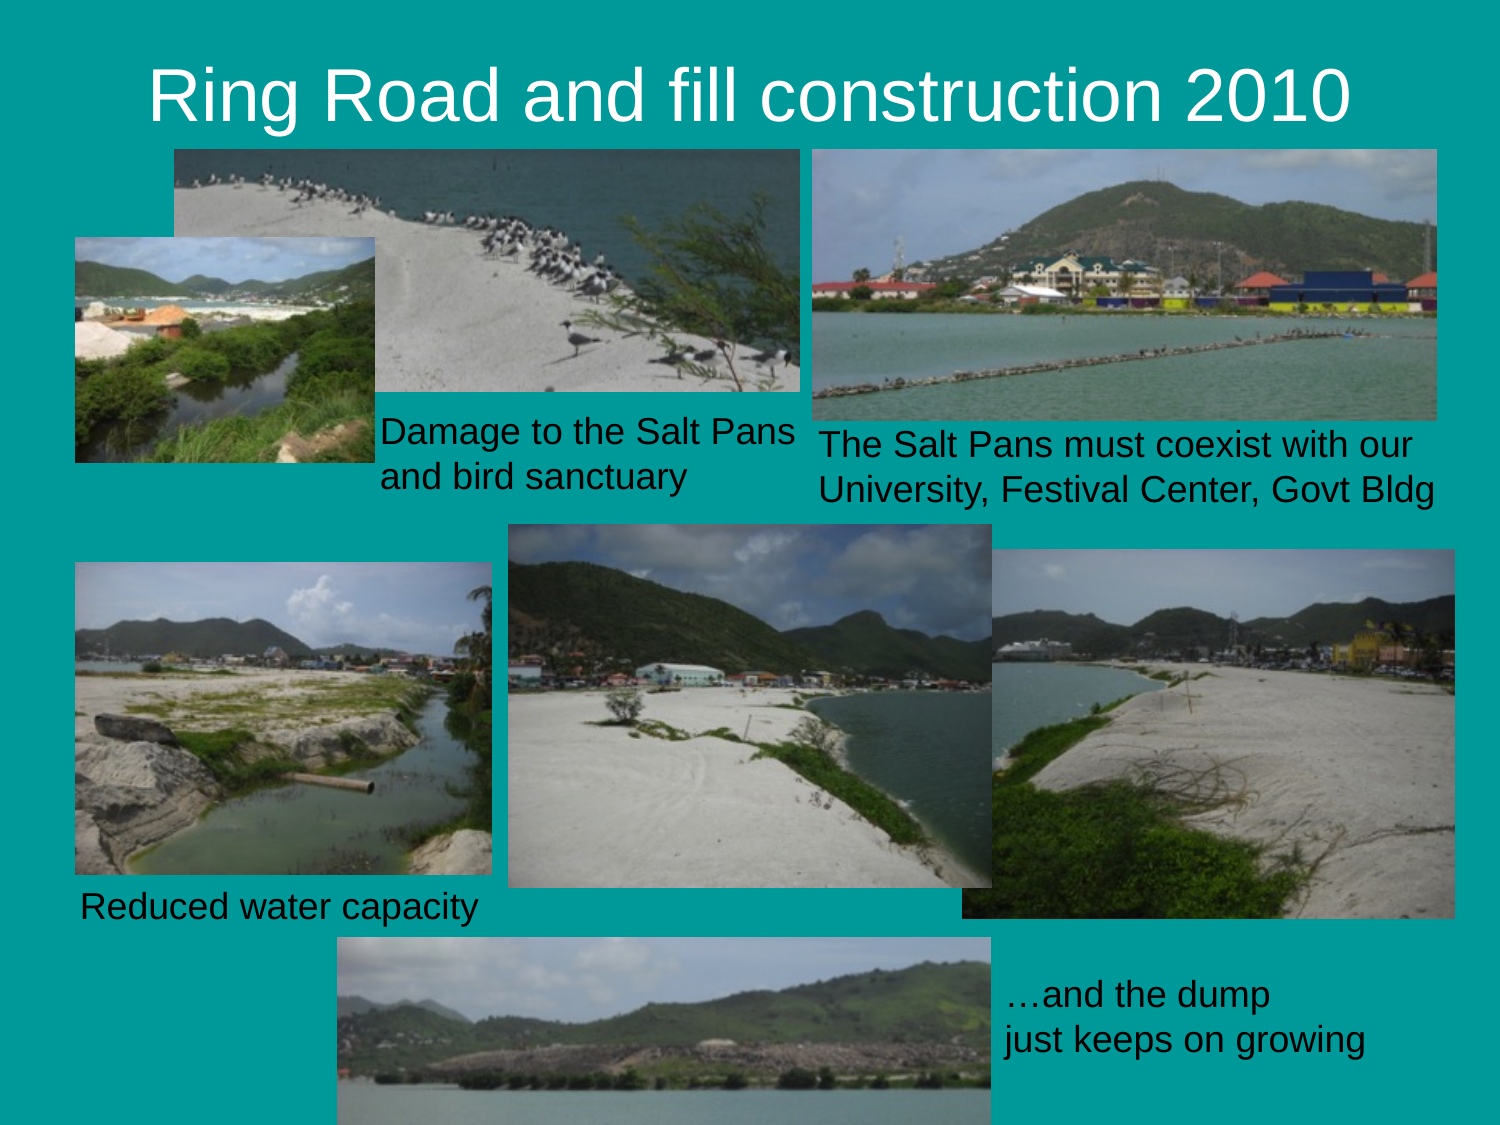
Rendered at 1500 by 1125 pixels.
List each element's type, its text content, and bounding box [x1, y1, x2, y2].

picture [337, 937, 991, 1125]
picture [508, 524, 1455, 919]
text_box Reduced water capacity [65, 874, 494, 935]
text_box Damage to the Salt Pans and bird sanctuary [364, 399, 822, 505]
picture [74, 562, 492, 876]
text_box …and the dump just keeps on growing [995, 962, 1382, 1068]
picture [812, 149, 1437, 421]
text_box The Salt Pans must coexist with our University, Festival Center, Govt Bldg [803, 412, 1451, 518]
picture [74, 149, 801, 463]
title Ring Road and fill construction 2010 [74, 44, 1426, 138]
